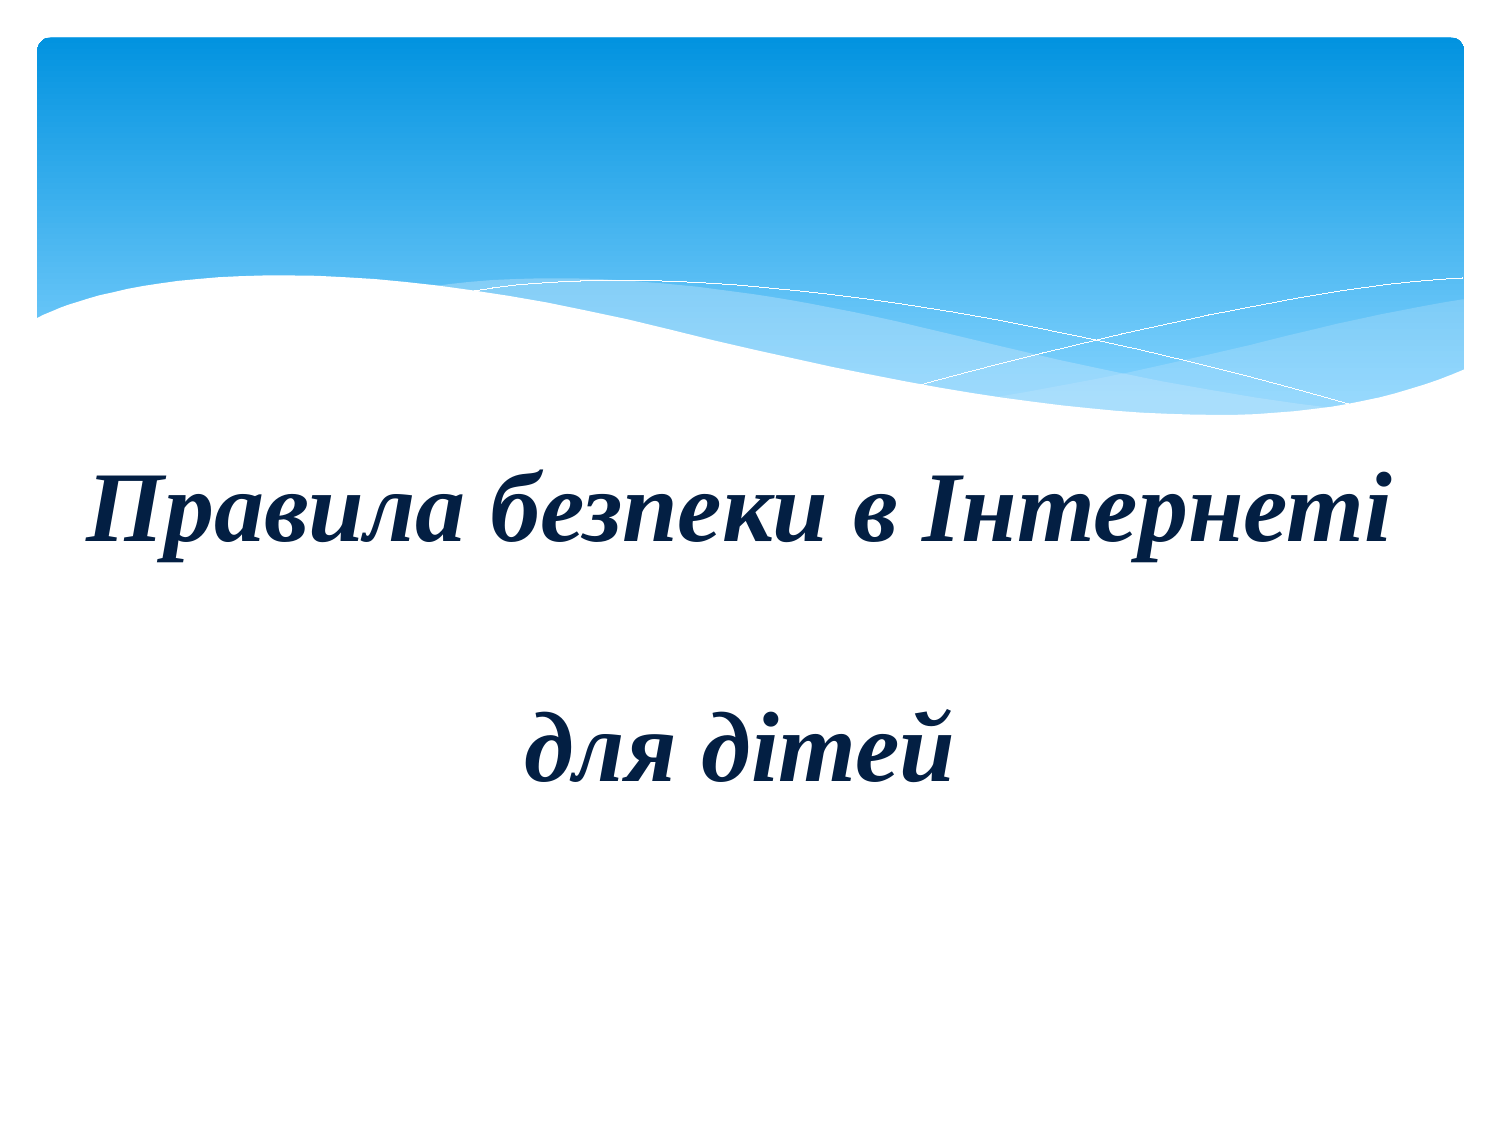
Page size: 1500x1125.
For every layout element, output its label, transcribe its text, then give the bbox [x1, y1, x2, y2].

title Правила безпеки в Інтернеті для дітей [64, 243, 1415, 999]
